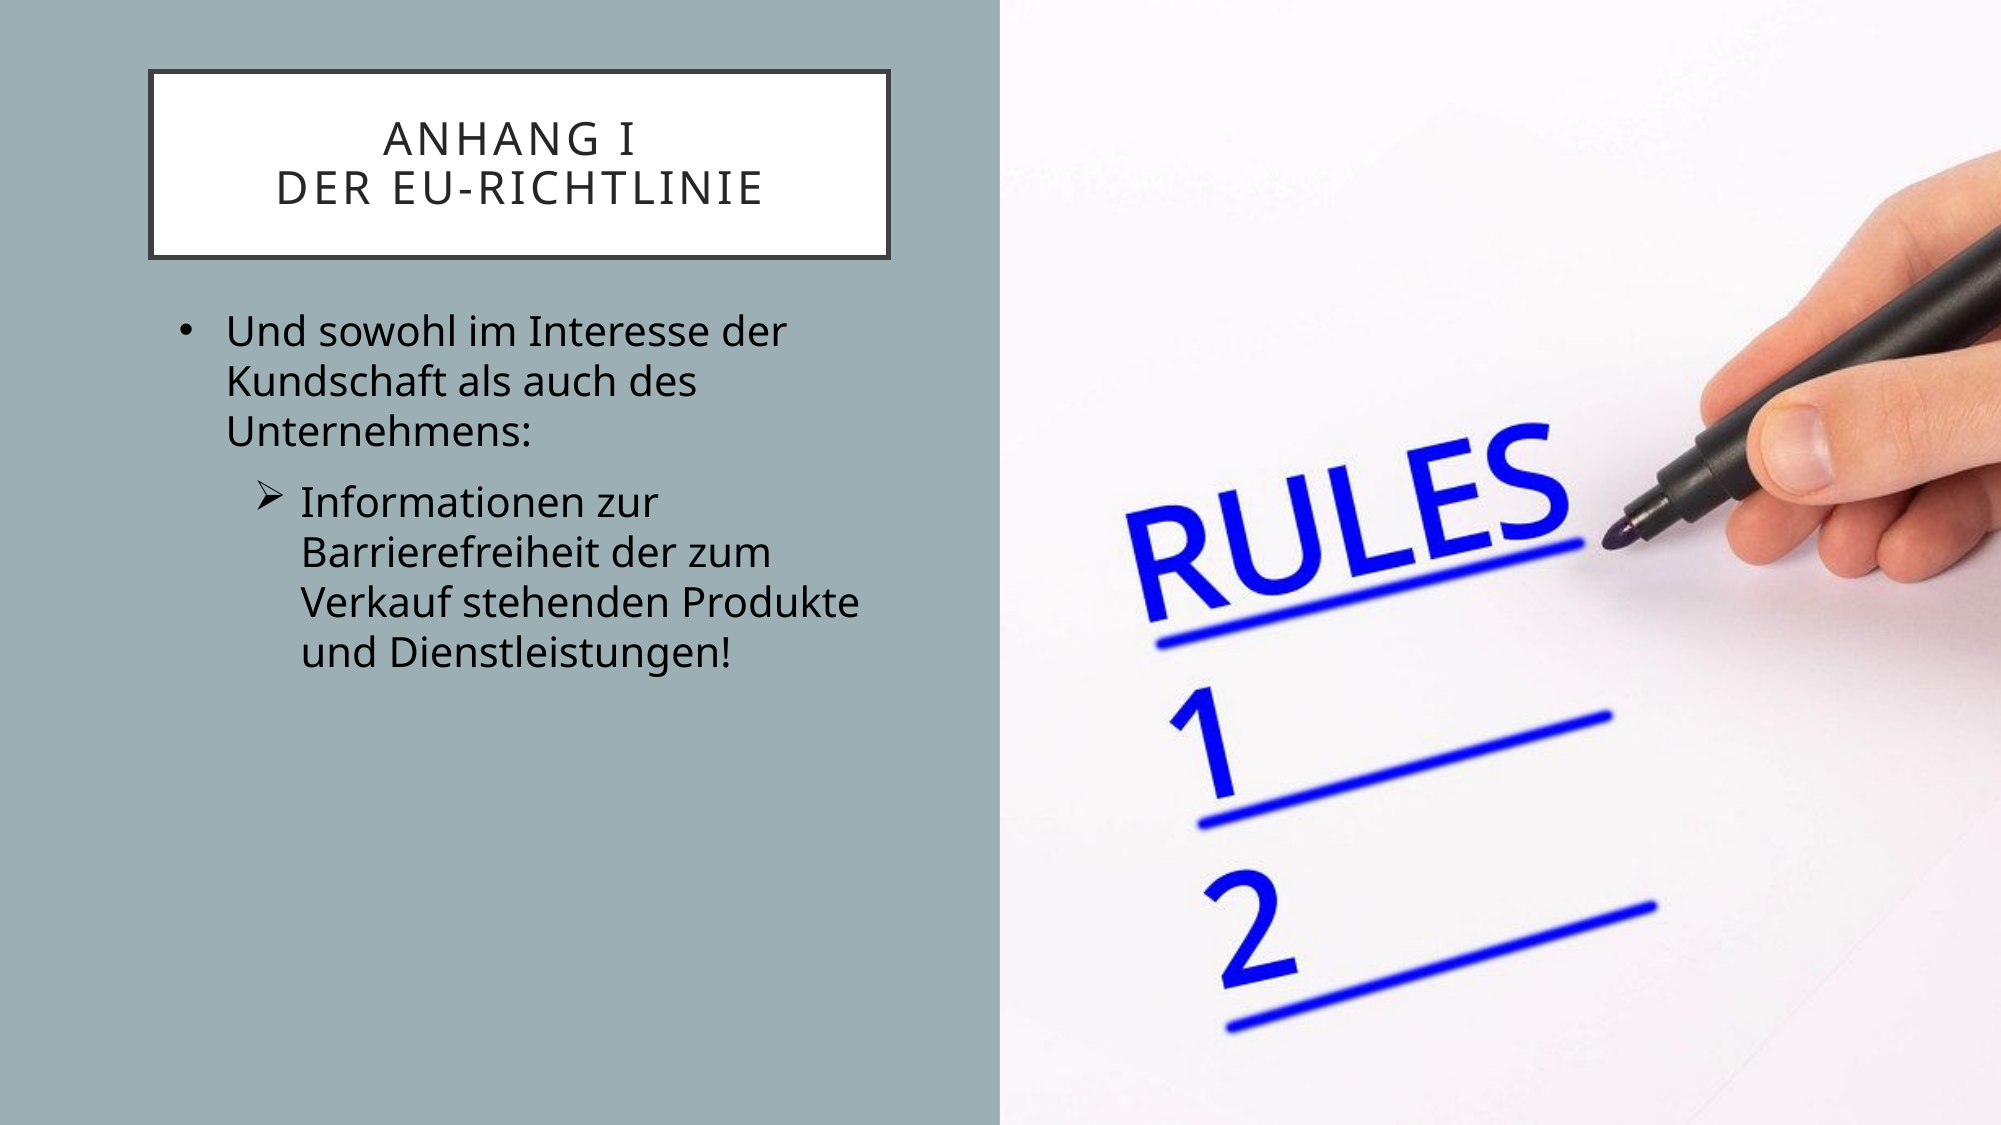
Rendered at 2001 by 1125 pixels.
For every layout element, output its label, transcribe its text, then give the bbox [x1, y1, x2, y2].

picture [999, 0, 2001, 1125]
title Anhang I der EU-Richtlinie [148, 69, 891, 260]
list Und sowohl im Interesse der Kundschaft als auch des Unternehmens: Informationen zur Barrierefreiheit der zum Verkauf stehenden Produkte und Dienstleistungen! [151, 296, 889, 1047]
